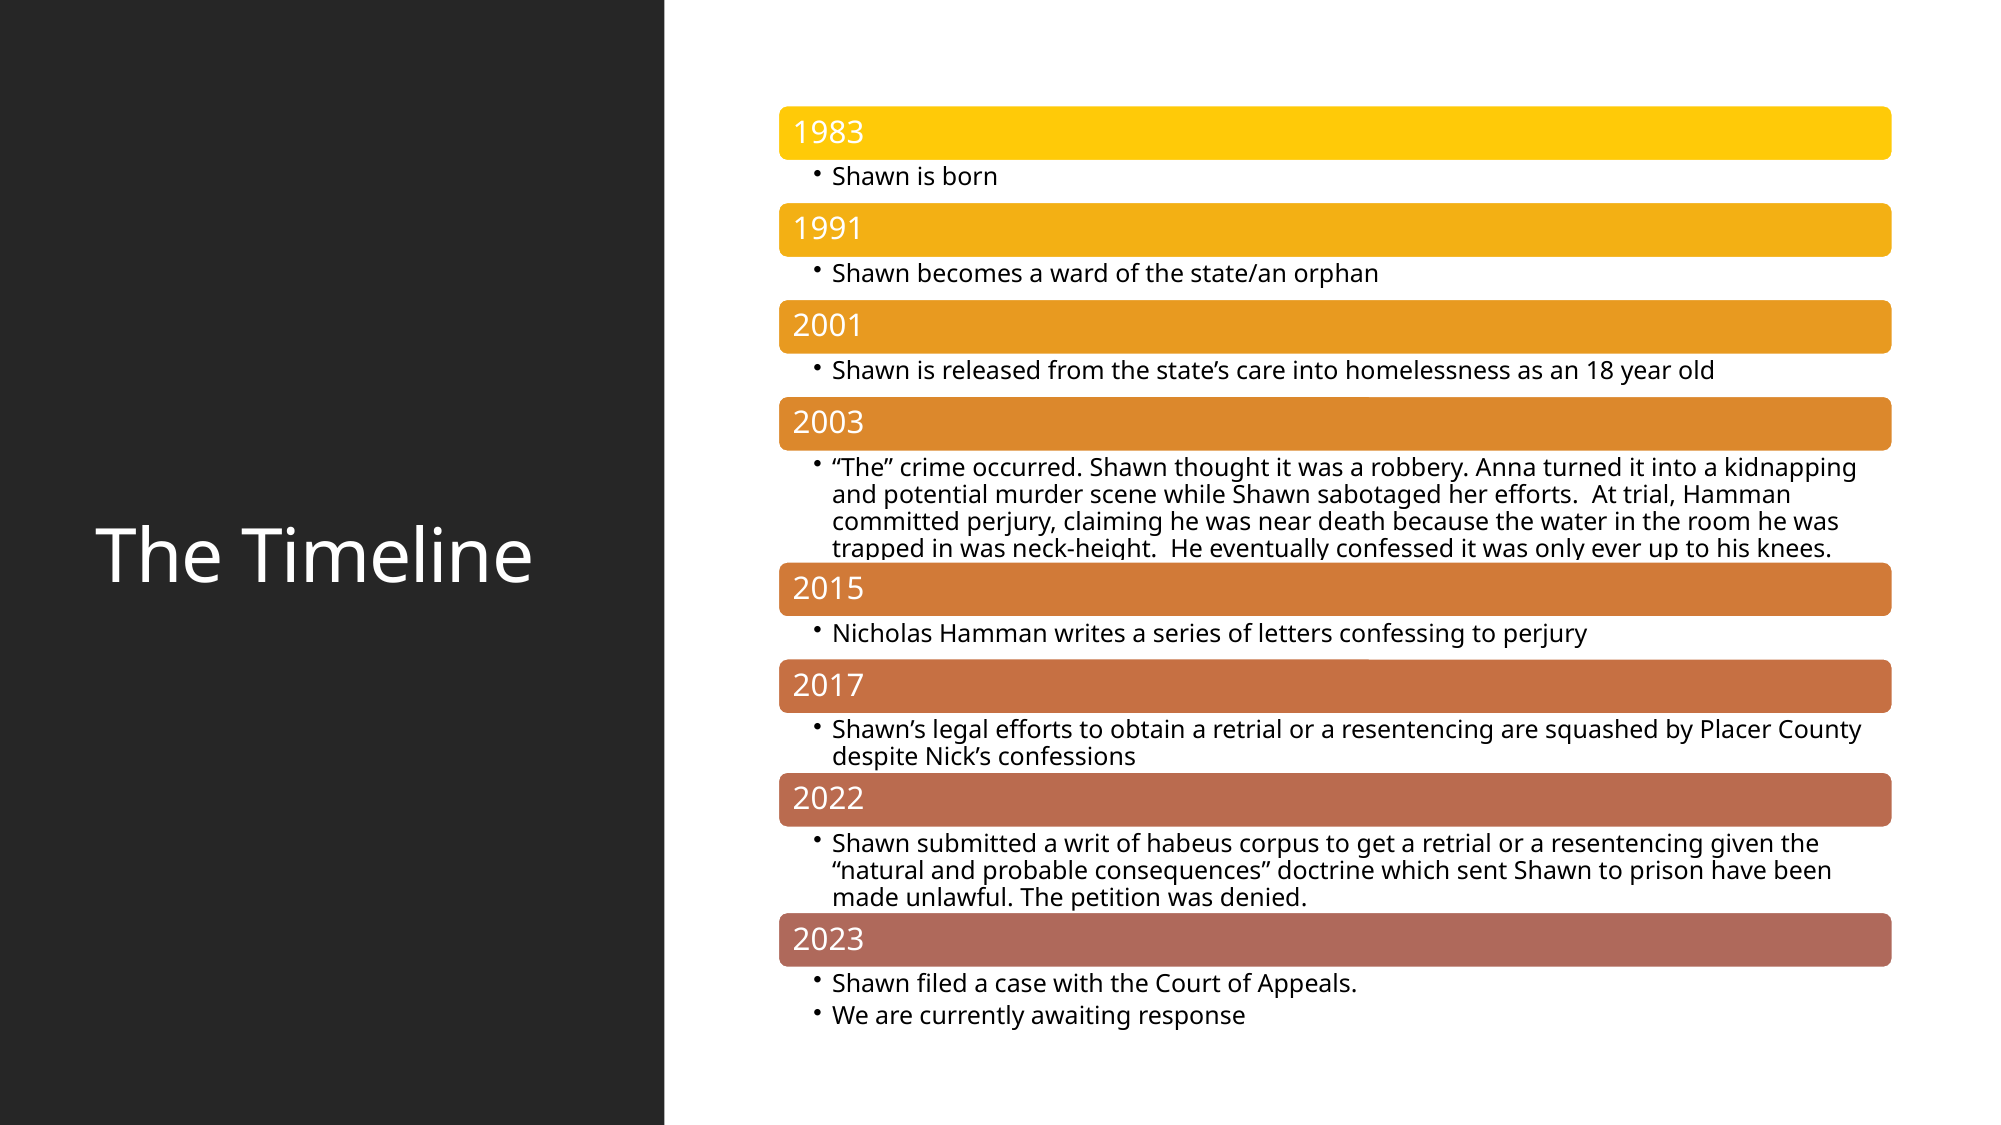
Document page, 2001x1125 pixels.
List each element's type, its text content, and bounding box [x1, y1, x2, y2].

text_box [0, 0, 666, 1125]
title The Timeline [80, 84, 587, 1032]
text_box [666, 0, 2000, 1125]
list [777, 104, 1894, 1033]
